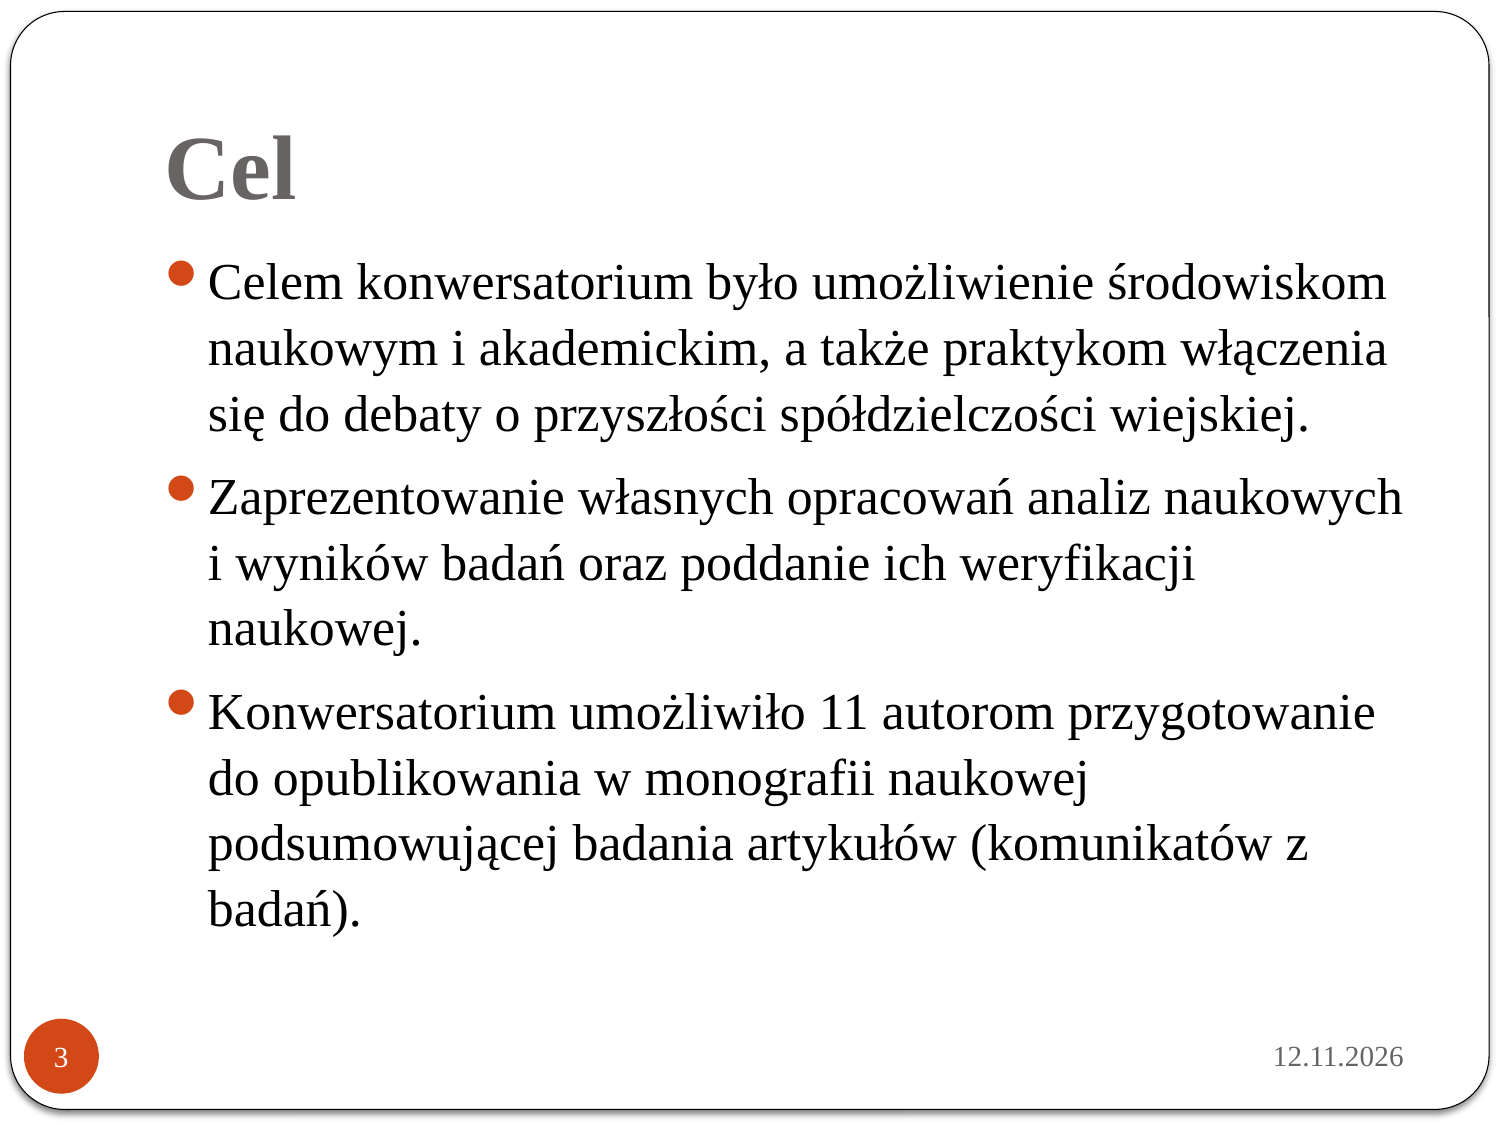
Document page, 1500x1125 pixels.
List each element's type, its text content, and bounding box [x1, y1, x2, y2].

list Celem konwersatorium było umożliwienie środowiskom naukowym i akademickim, a także praktykom włączenia się do debaty o przyszłości spółdzielczości wiejskiej. Zaprezentowanie własnych opracowań analiz naukowych i wyników badań oraz poddanie ich weryfikacji naukowej. Konwersatorium umożliwiło 11 autorom przygotowanie do opublikowania w monografii naukowej podsumowującej badania artykułów (komunikatów z badań). [150, 237, 1425, 988]
slide_number 3 [23, 1018, 99, 1094]
title Cel [150, 45, 1425, 233]
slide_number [1012, 1015, 1419, 1094]
